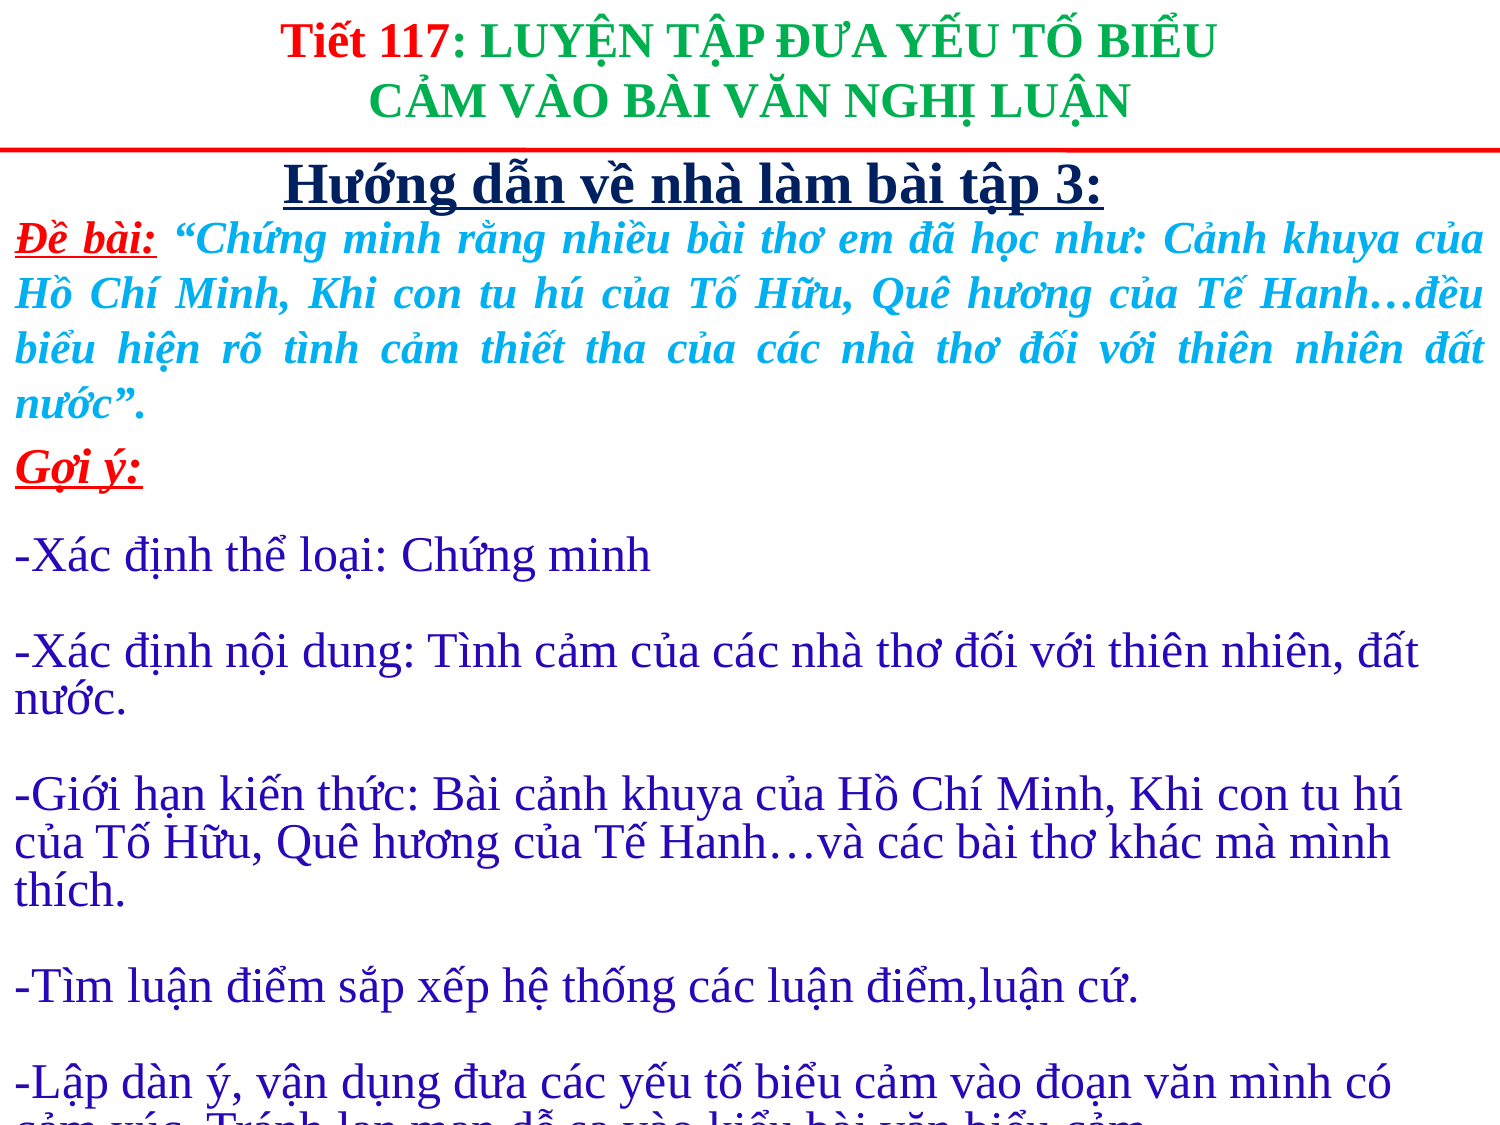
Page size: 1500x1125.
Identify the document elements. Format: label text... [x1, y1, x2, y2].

text_box Gợi ý: -Xác định thể loại: Chứng minh -Xác định nội dung: Tình cảm của các nhà thơ đối với thiên nhiên, đất nước. -Giới hạn kiến thức: Bài cảnh khuya của Hồ Chí Minh, Khi con tu hú của Tố Hữu, Quê hương của Tế Hanh…và các bài thơ khác mà mình thích. -Tìm luận điểm sắp xếp hệ thống các luận điểm,luận cứ. -Lập dàn ý, vận dụng đưa các yếu tố biểu cảm vào đoạn văn mình có cảm xúc. Tránh lan man dễ sa vào kiểu bài văn biểu cảm. [0, 437, 1500, 1125]
text_box Hướng dẫn về nhà làm bài tập 3: [174, 137, 1213, 148]
text_box Hướng dẫn về nhà làm bài tập 3: [174, 160, 1213, 199]
text_box Tiết 117: LUYỆN TẬP ĐƯA YẾU TỐ BIỂU CẢM VÀO BÀI VĂN NGHỊ LUẬN [262, 0, 1238, 135]
text_box Đề bài: “Chứng minh rằng nhiều bài thơ em đã học như: Cảnh khuya của Hồ Chí Minh, Khi con tu hú của Tố Hữu, Quê hương của Tế Hanh…đều biểu hiện rõ tình cảm thiết tha của các nhà thơ đối với thiên nhiên đất nước”. [0, 199, 1500, 435]
